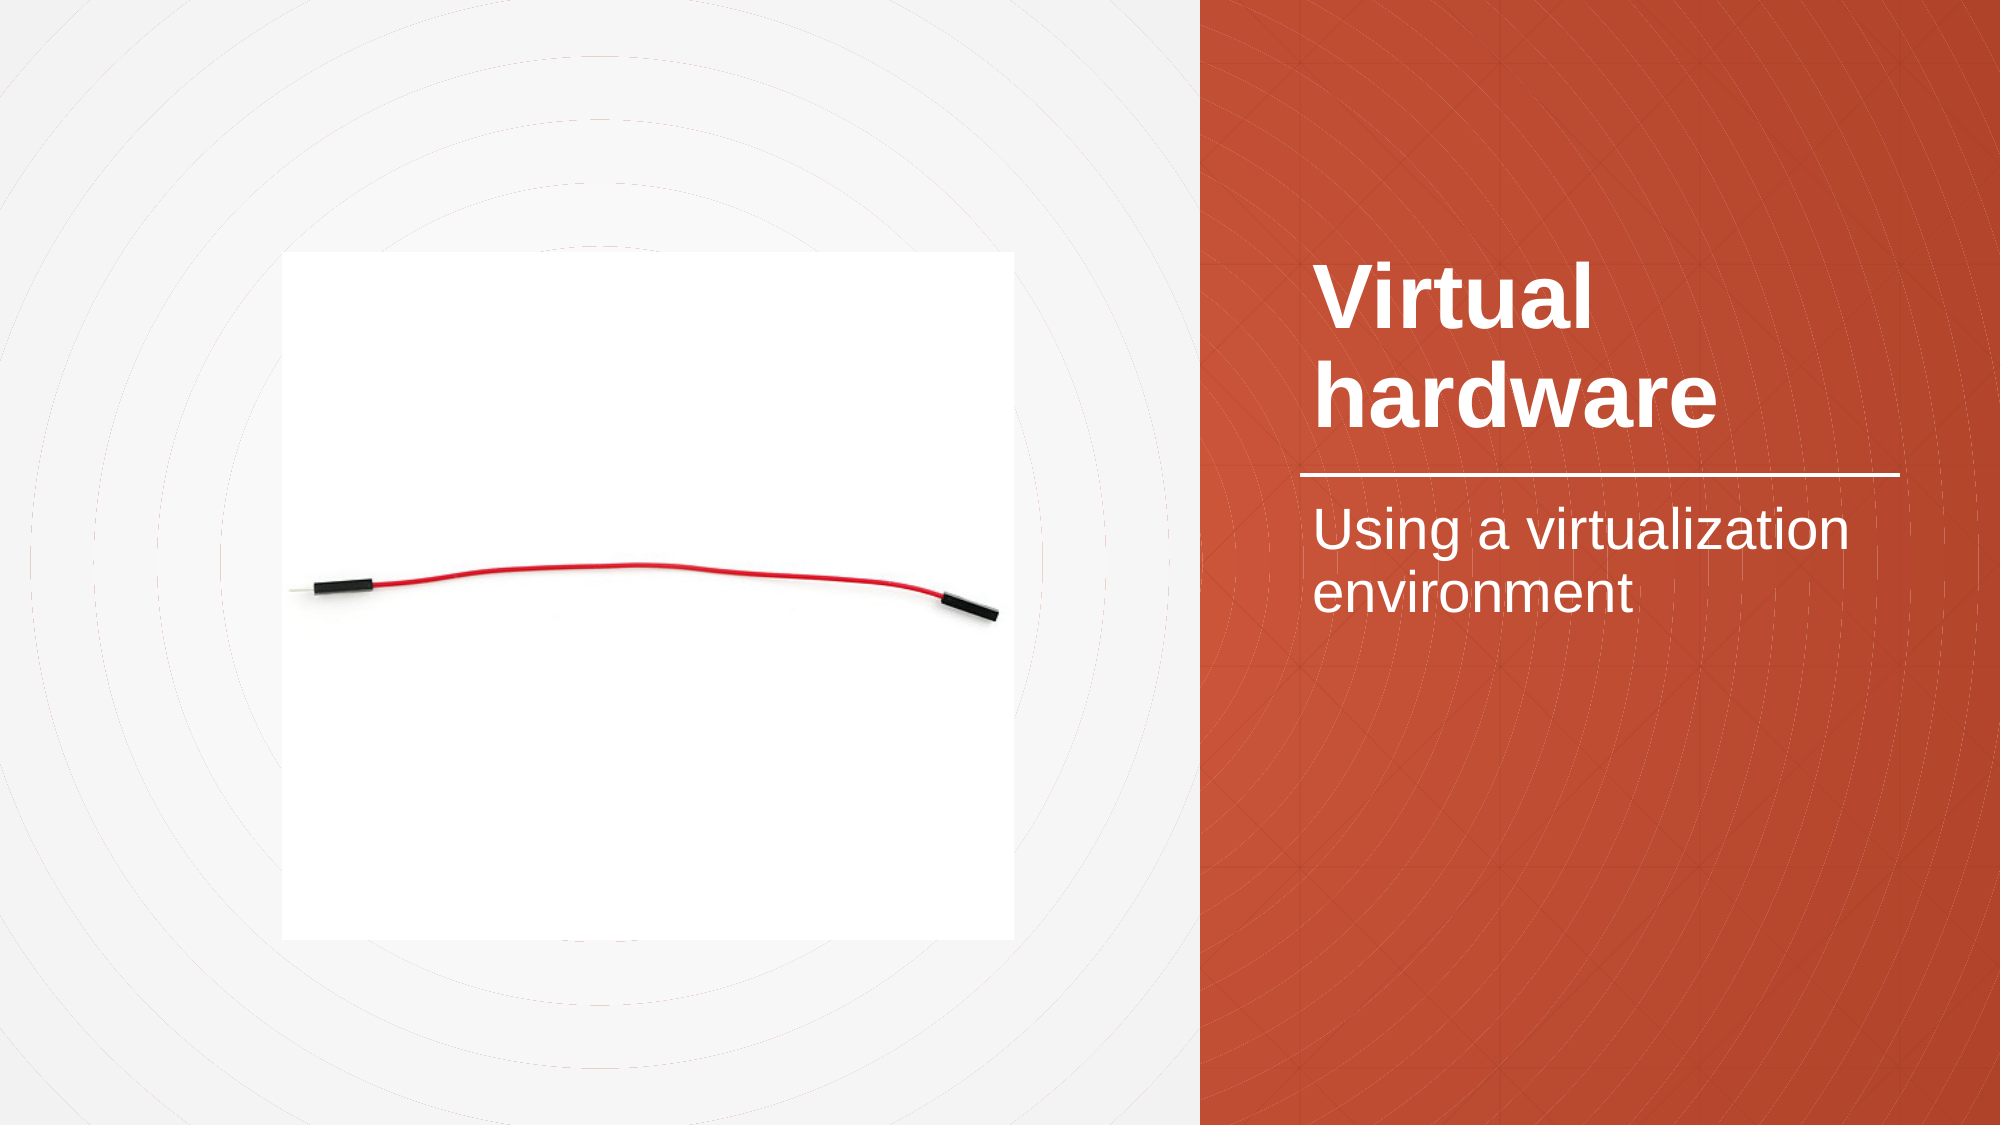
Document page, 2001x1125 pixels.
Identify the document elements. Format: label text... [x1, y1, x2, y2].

picture [281, 252, 1015, 940]
list Using a virtualization environment [1297, 491, 1898, 867]
title Virtual hardware [1297, 94, 1898, 455]
